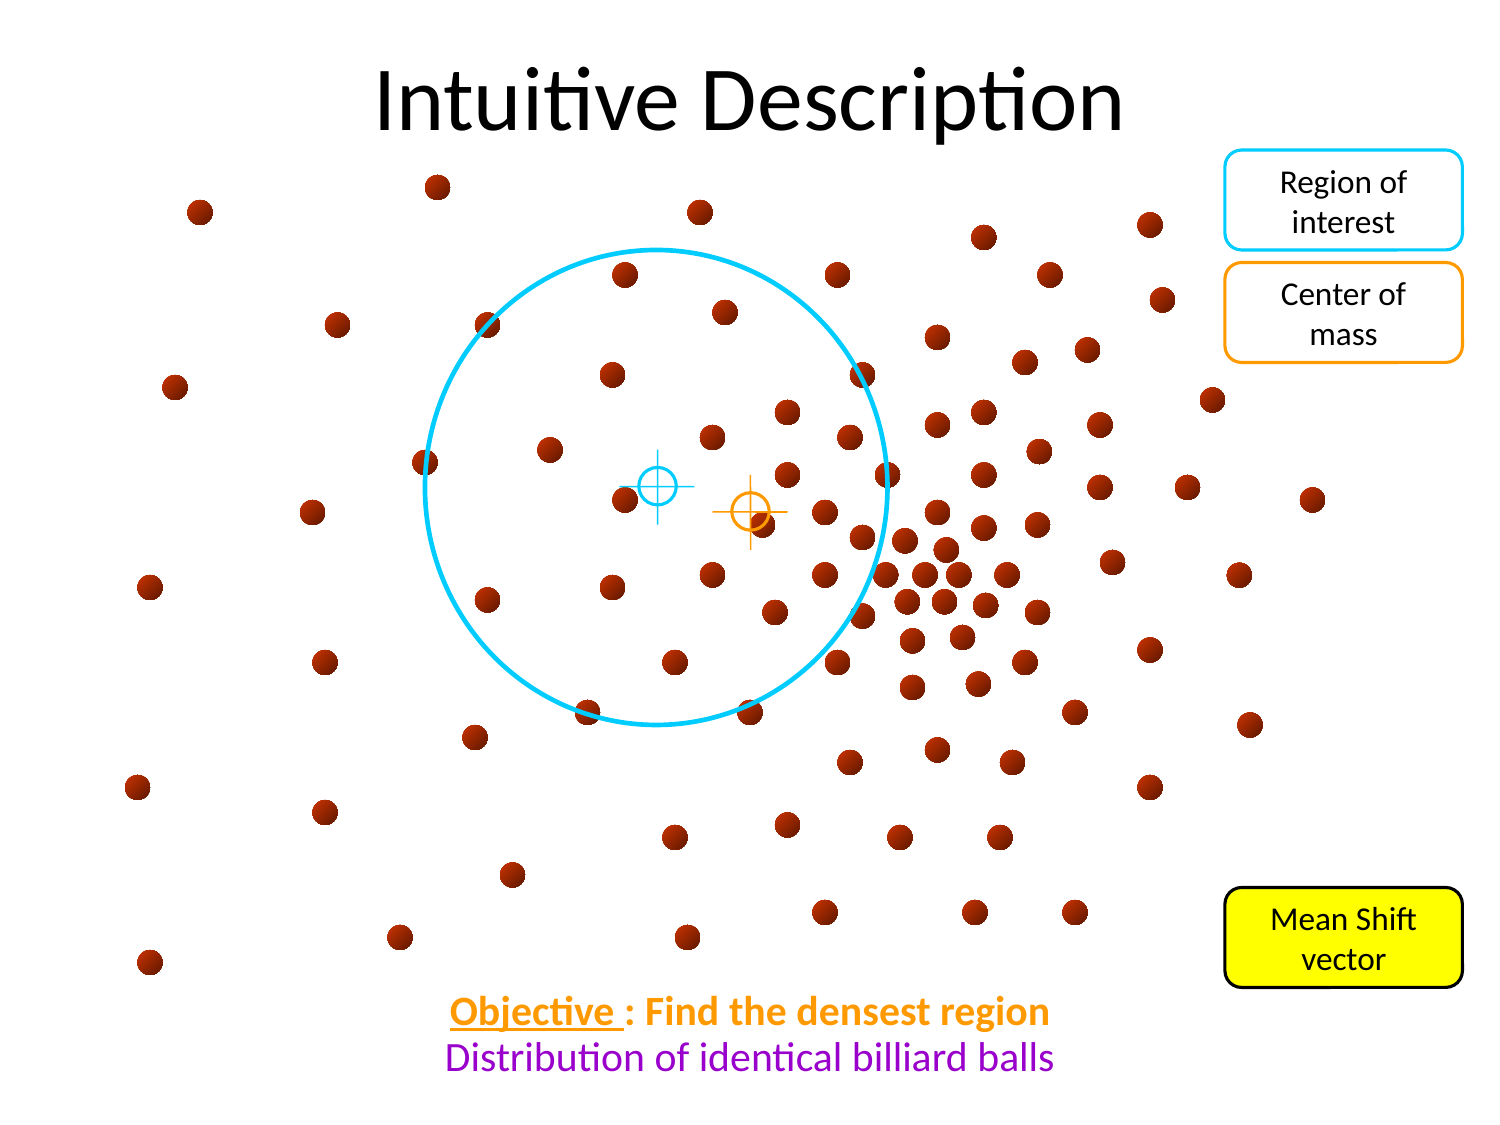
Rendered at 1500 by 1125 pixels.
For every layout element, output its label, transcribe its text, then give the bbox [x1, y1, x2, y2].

text_box [900, 628, 925, 654]
text_box [971, 399, 997, 425]
text_box [1087, 412, 1113, 438]
text_box [1025, 512, 1051, 538]
text_box [1175, 474, 1201, 500]
text_box [187, 200, 213, 225]
text_box [894, 589, 920, 615]
text_box [900, 675, 925, 700]
text_box [1299, 487, 1325, 513]
text_box [1062, 699, 1088, 725]
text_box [424, 249, 888, 726]
text_box [1087, 474, 1113, 500]
text_box [1062, 900, 1088, 925]
text_box [812, 900, 838, 925]
text_box [162, 375, 188, 400]
text_box [312, 800, 338, 826]
text_box [892, 528, 918, 554]
text_box [946, 562, 972, 588]
text_box [999, 750, 1025, 775]
text_box [387, 924, 413, 950]
text_box [1012, 650, 1038, 676]
text_box [1012, 350, 1038, 376]
text_box [1137, 637, 1163, 663]
text_box [1137, 212, 1163, 238]
text_box [1037, 262, 1063, 288]
text_box [137, 950, 163, 976]
text_box [1100, 549, 1126, 575]
text_box [1074, 337, 1100, 363]
text_box [675, 924, 700, 950]
text_box [971, 462, 997, 488]
text_box [462, 734, 488, 751]
text_box [994, 562, 1020, 588]
text_box [891, 463, 901, 487]
text_box Center of mass [1224, 262, 1463, 363]
text_box [137, 575, 163, 601]
text_box [500, 862, 526, 888]
text_box [1237, 712, 1263, 738]
text_box [932, 589, 957, 615]
text_box [887, 825, 913, 850]
text_box [125, 774, 151, 800]
text_box Mean Shift vector [1224, 887, 1463, 988]
text_box [924, 500, 950, 526]
text_box [987, 825, 1013, 850]
text_box Objective : Find the densest region [435, 976, 1066, 1041]
text_box [924, 412, 950, 438]
text_box [774, 812, 800, 838]
text_box [324, 312, 350, 338]
text_box [950, 624, 976, 650]
text_box [1200, 387, 1225, 413]
text_box [1226, 562, 1252, 588]
text_box [312, 650, 338, 676]
text_box [924, 737, 950, 763]
text_box [971, 515, 997, 541]
text_box [300, 500, 325, 526]
text_box [837, 750, 863, 775]
text_box [412, 451, 419, 474]
text_box Region of interest [1224, 149, 1463, 250]
title Intuitive Description [0, 0, 1500, 188]
text_box [662, 825, 688, 850]
text_box [912, 562, 938, 588]
text_box [891, 563, 899, 587]
text_box [962, 900, 988, 925]
text_box [1137, 774, 1163, 800]
text_box [933, 537, 959, 563]
text_box [973, 592, 999, 618]
text_box Distribution of identical billiard balls [0, 1022, 1500, 1088]
text_box [425, 174, 451, 200]
text_box [1149, 287, 1175, 313]
text_box [965, 671, 991, 697]
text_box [712, 474, 788, 551]
text_box [924, 324, 950, 350]
text_box [1025, 600, 1051, 625]
text_box [1026, 439, 1052, 465]
text_box [687, 200, 713, 225]
text_box [971, 224, 997, 250]
